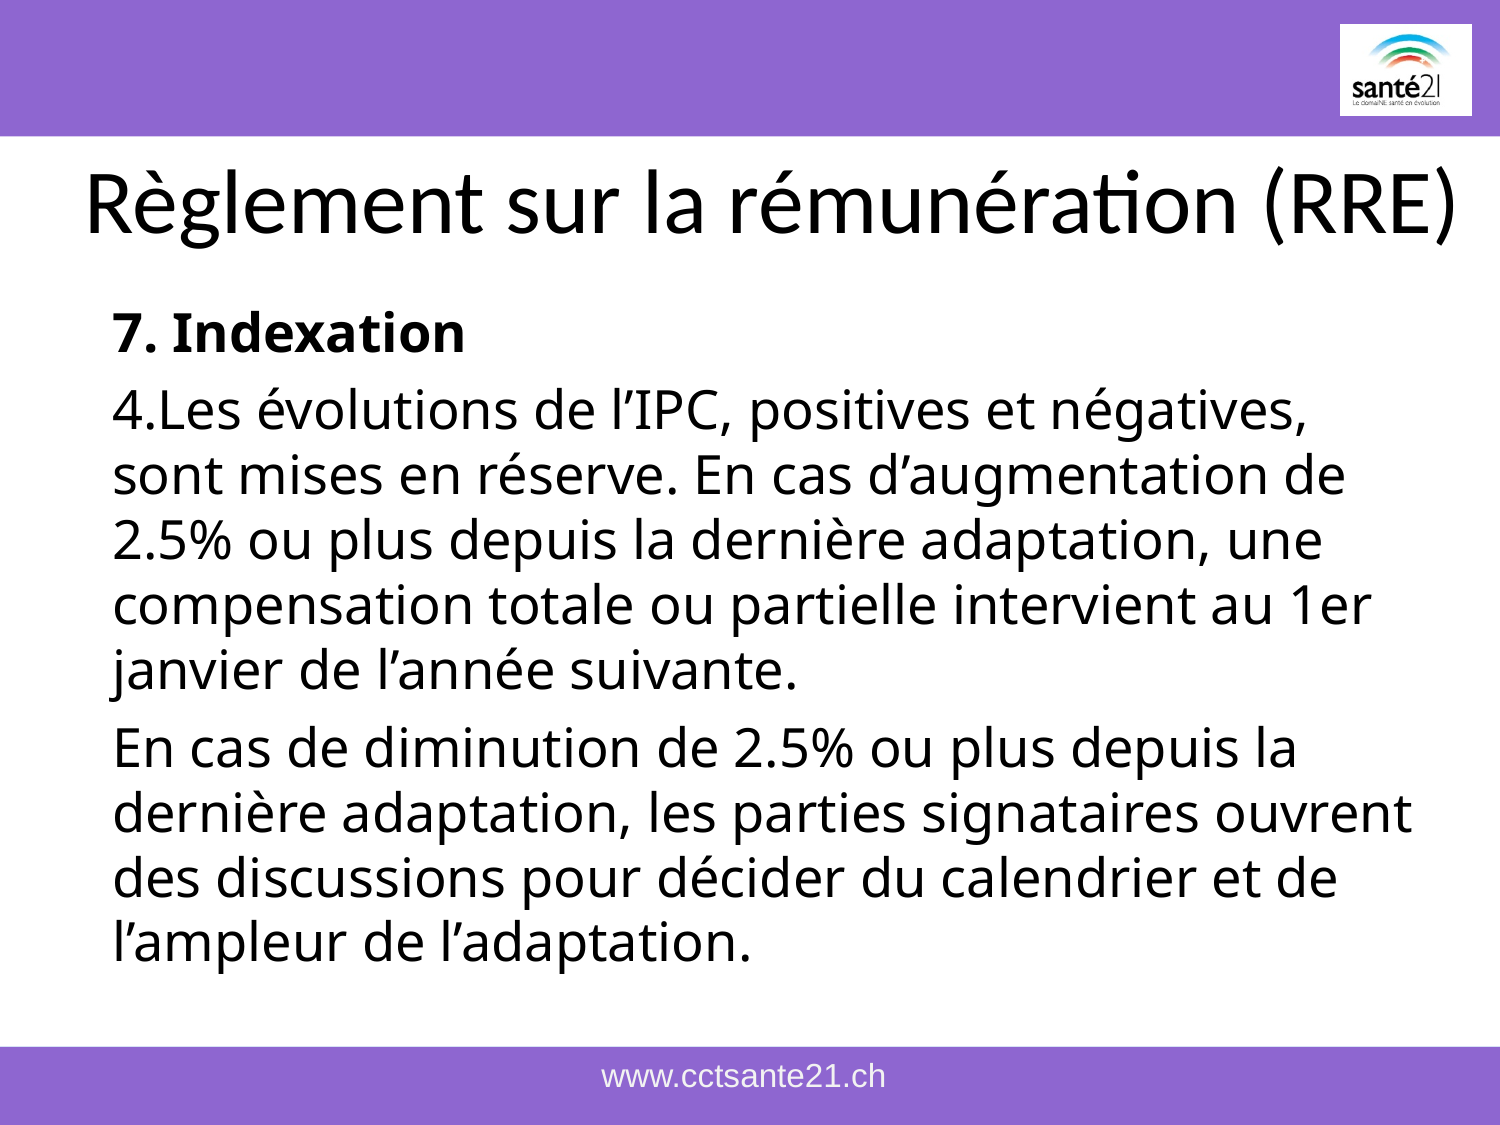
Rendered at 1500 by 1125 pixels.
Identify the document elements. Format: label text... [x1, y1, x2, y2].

picture [1340, 24, 1472, 116]
title Règlement sur la rémunération (RRE) [47, 134, 1500, 241]
text_box 7. Indexation 4.Les évolutions de l’IPC, positives et négatives, sont mises en réserve. En cas d’augmentation de 2.5% ou plus depuis la dernière adaptation, une compensation totale ou partielle intervient au 1er janvier de l’année suivante. En cas de diminution de 2.5% ou plus depuis la dernière adaptation, les parties signataires ouvrent des discussions pour décider du calendrier et de l’ampleur de l’adaptation. [97, 290, 1450, 981]
